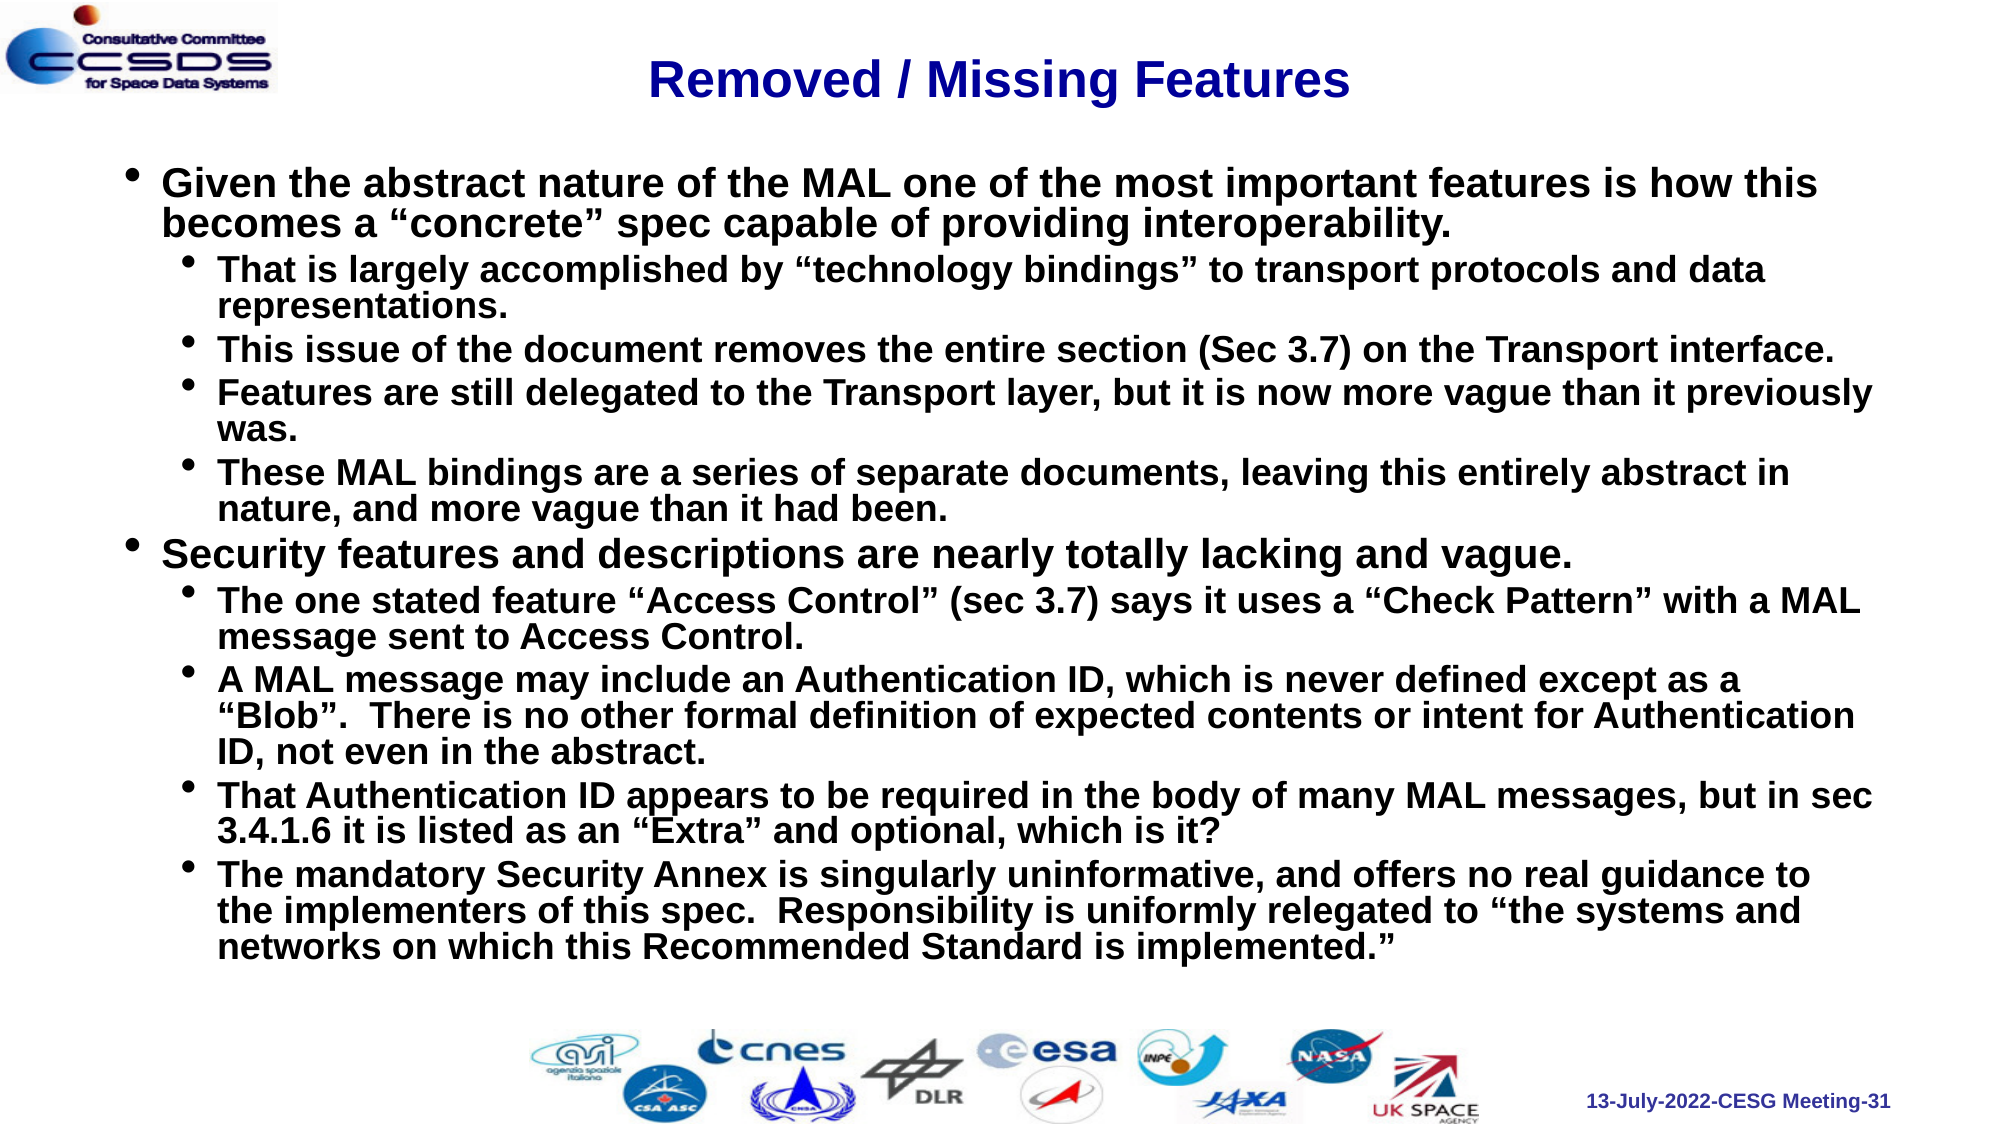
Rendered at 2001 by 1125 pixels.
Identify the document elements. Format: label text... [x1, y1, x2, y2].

list Given the abstract nature of the MAL one of the most important features is how this becomes a “concrete” spec capable of providing interoperability. That is largely accomplished by “technology bindings” to transport protocols and data representations. This issue of the document removes the entire section (Sec 3.7) on the Transport interface. Features are still delegated to the Transport layer, but it is now more vague than it previously was. These MAL bindings are a series of separate documents, leaving this entirely abstract in nature, and more vague than it had been. Security features and descriptions are nearly totally lacking and vague. The one stated feature “Access Control” (sec 3.7) says it uses a “Check Pattern” with a MAL message sent to Access Control. A MAL message may include an Authentication ID, which is never defined except as a “Blob”. There is no other formal definition of expected contents or intent for Authentication ID, not even in the abstract. That Authentication ID appears to be required in the body of many MAL messages, but in sec 3.4.1.6 it is listed as an “Extra” and optional, which is it? The mandatory Security Annex is singularly uninformative, and offers no real guidance to the implementers of this spec. Responsibility is uniformly relegated to “the systems and networks on which this Recommended Standard is implemented.” [109, 158, 1891, 944]
picture [529, 1029, 1479, 1124]
picture [0, 2, 278, 94]
title Removed / Missing Features [99, 45, 1900, 233]
